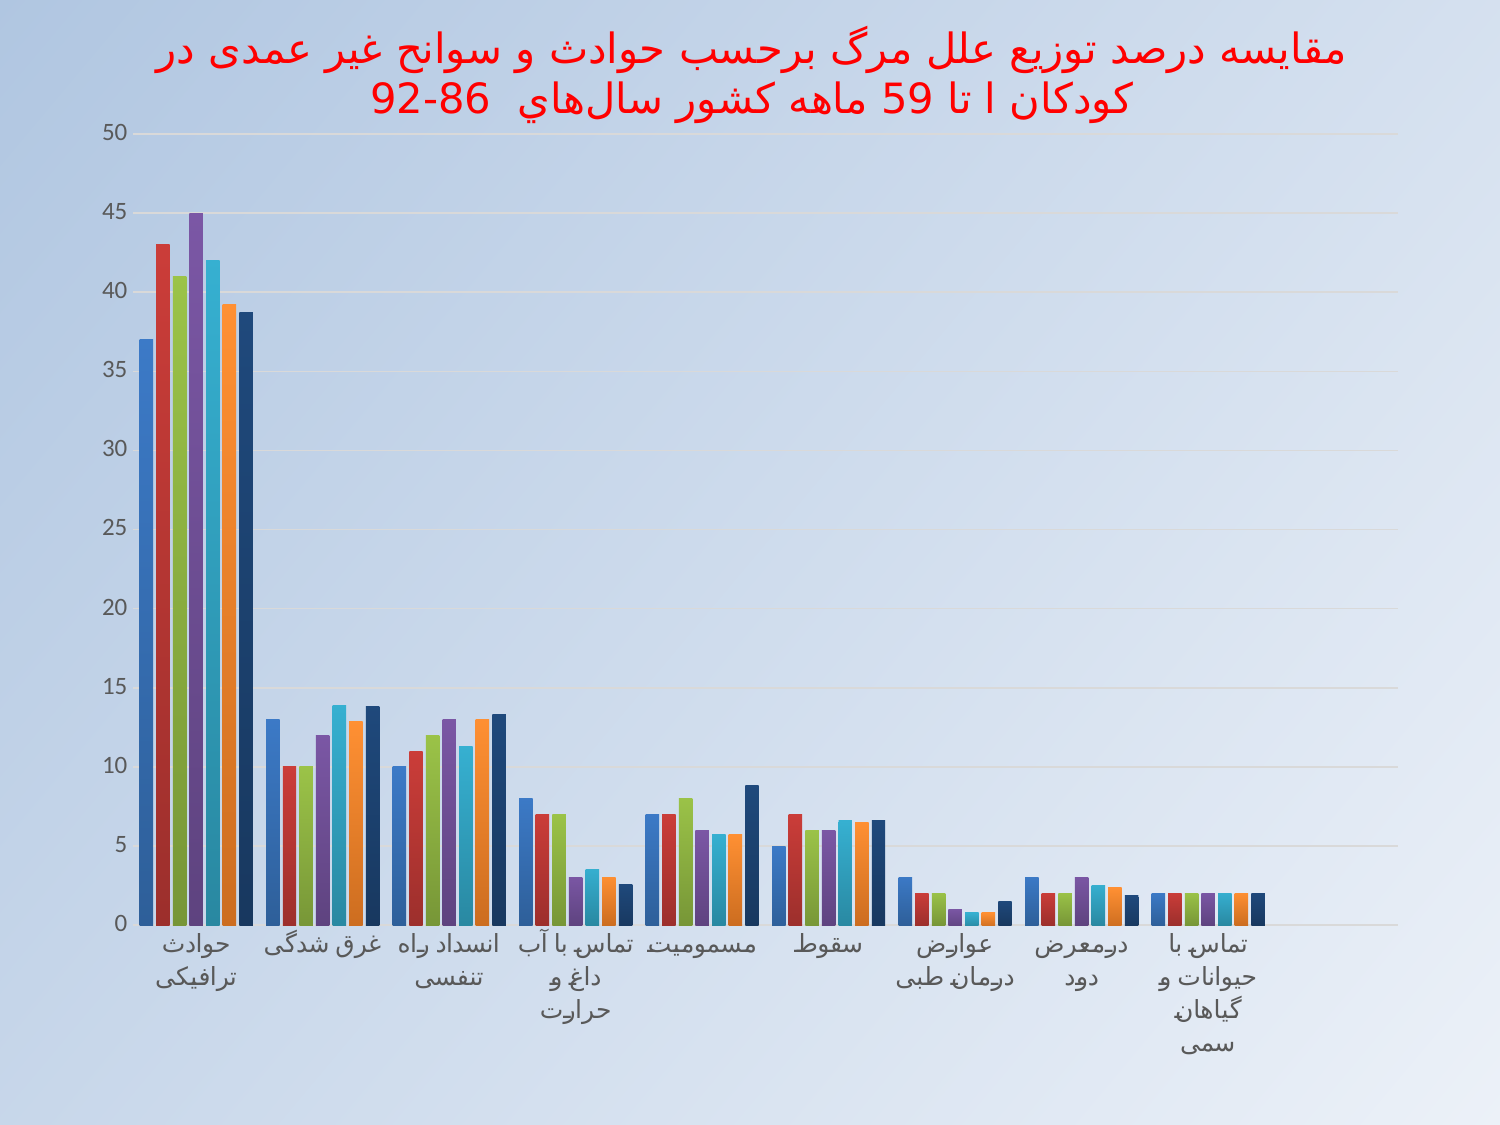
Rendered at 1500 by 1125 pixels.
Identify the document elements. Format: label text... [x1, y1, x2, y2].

chart [74, 101, 1426, 1083]
title مقایسه درصد توزیع علل مرگ برحسب حوادث و سوانح غیر عمدی در كودكان ا تا 59 ماهه کشور سال‌هاي 86-92 [76, 19, 1427, 104]
